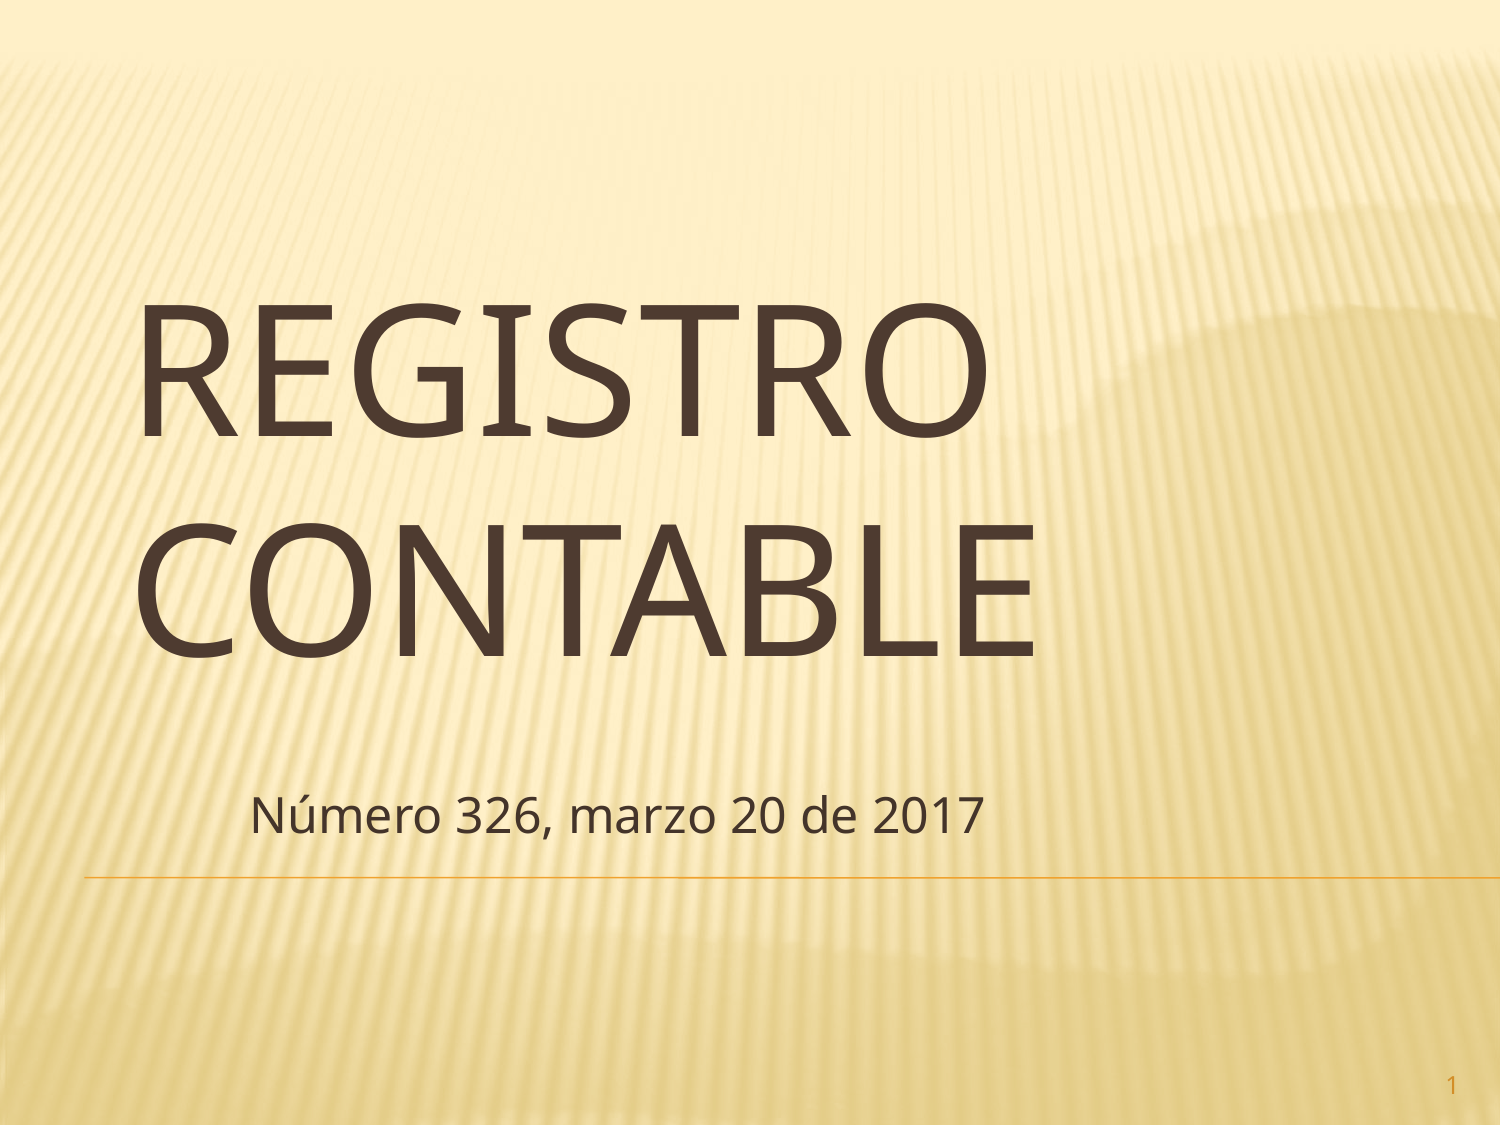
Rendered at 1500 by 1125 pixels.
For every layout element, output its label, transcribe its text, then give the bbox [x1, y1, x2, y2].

slide_number 1 [1350, 1061, 1475, 1103]
subtitle Número 326, marzo 20 de 2017 [234, 750, 1285, 851]
title Registro contable [112, 246, 1388, 704]
